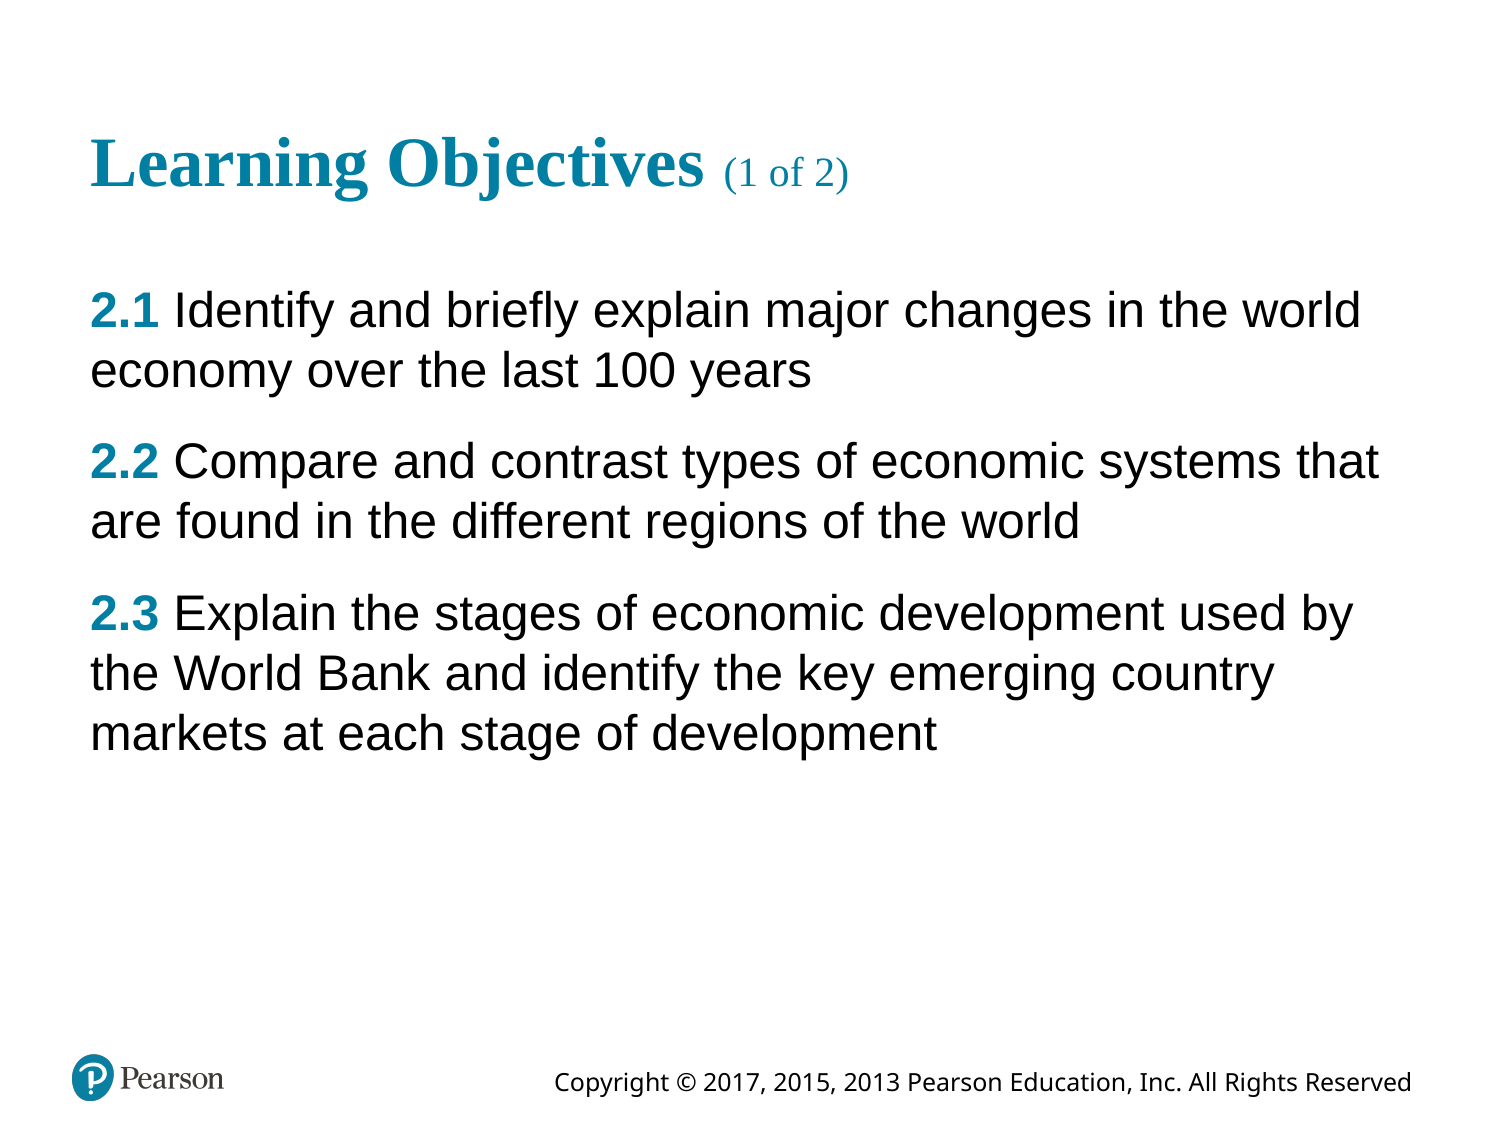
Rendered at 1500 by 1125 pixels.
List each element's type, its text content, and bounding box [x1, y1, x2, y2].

list 2.1 Identify and briefly explain major changes in the world economy over the last 100 years 2.2 Compare and contrast types of economic systems that are found in the different regions of the world 2.3 Explain the stages of economic development used by the World Bank and identify the key emerging country markets at each stage of development [75, 262, 1425, 1005]
picture [98, 1054, 224, 1101]
title Learning Objectives (1 of 2) [75, 35, 1425, 216]
picture [72, 1087, 83, 1101]
picture [72, 1054, 88, 1070]
picture [80, 1063, 106, 1088]
